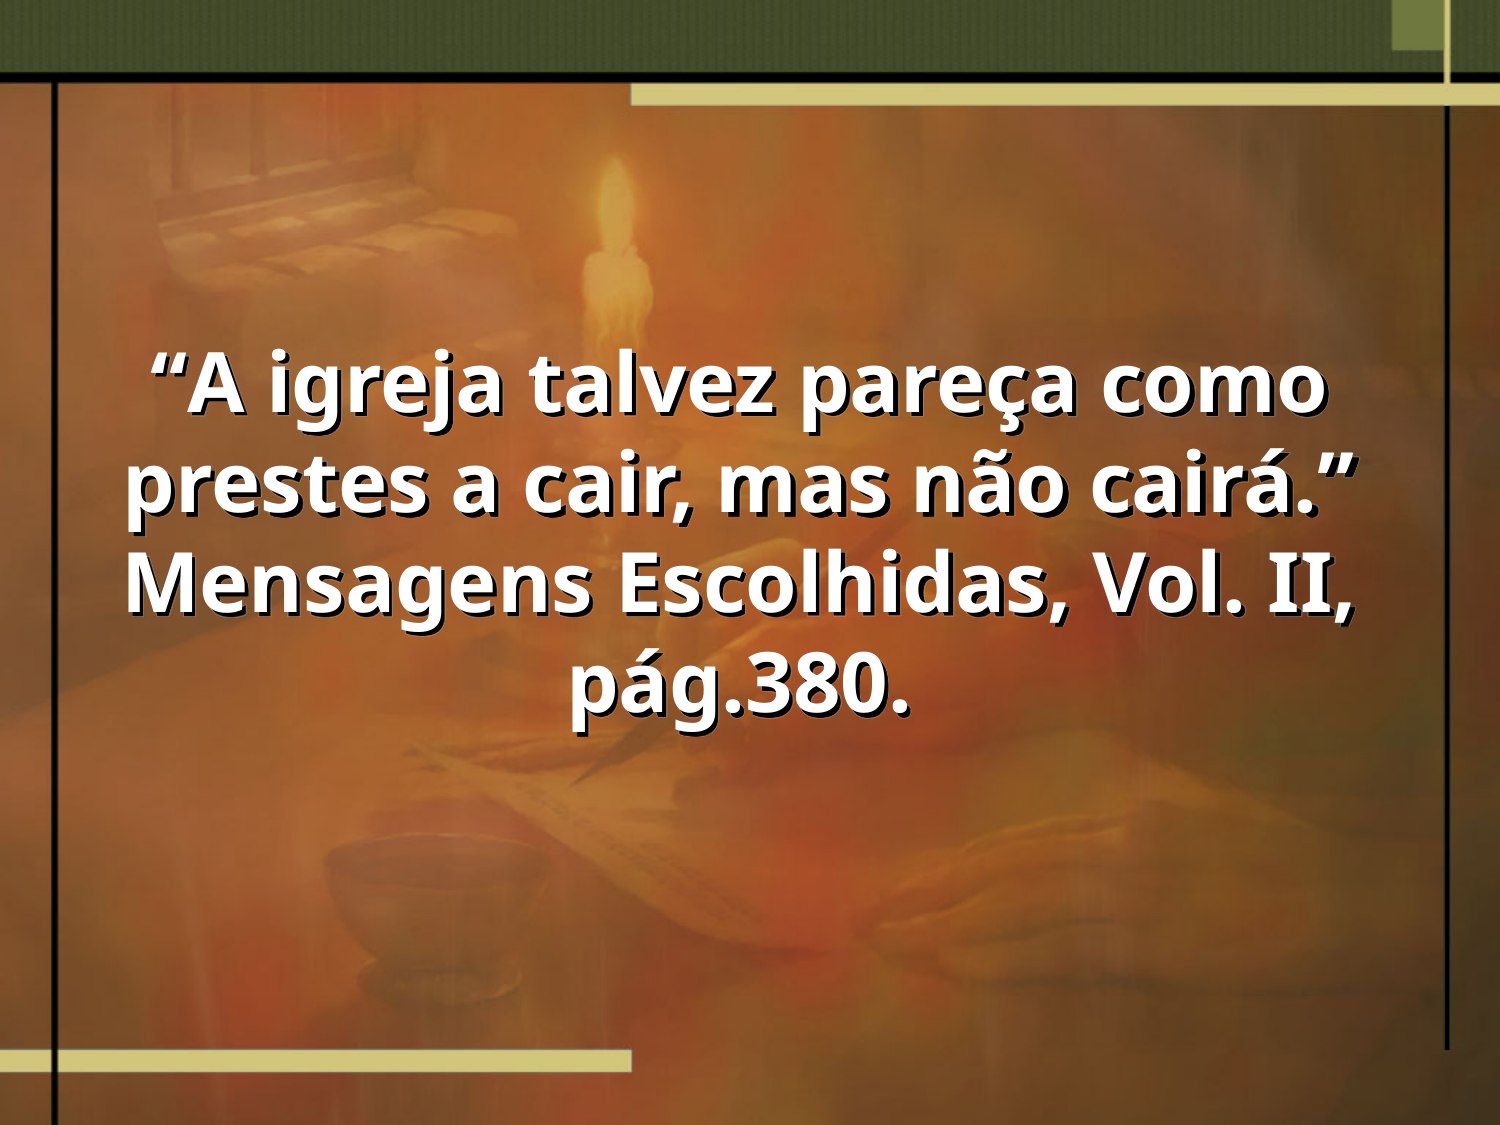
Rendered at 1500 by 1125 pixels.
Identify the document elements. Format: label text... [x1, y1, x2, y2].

title “A igreja talvez pareça como prestes a cair, mas não cairá.” Mensagens Escolhidas, Vol. II, pág.380. [41, 420, 1438, 639]
picture [0, 0, 1500, 1125]
